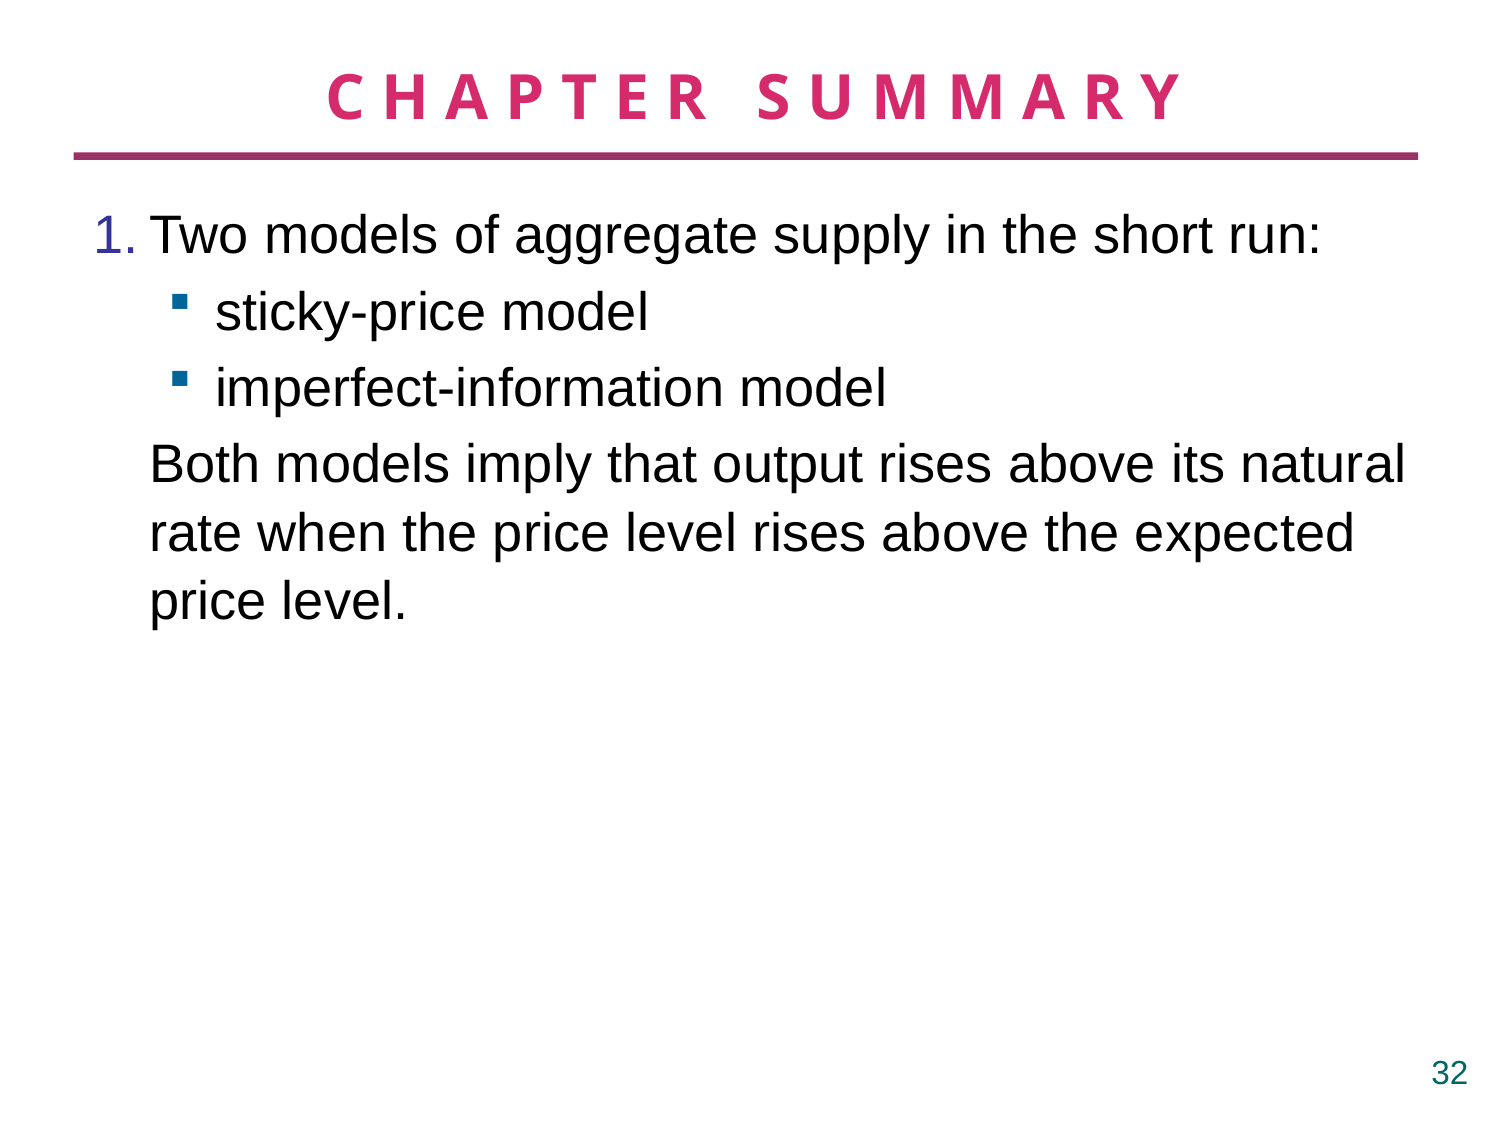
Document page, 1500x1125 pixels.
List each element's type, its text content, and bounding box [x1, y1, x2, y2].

title CHAPTER SUMMARY [76, 46, 1430, 139]
list 1. Two models of aggregate supply in the short run: sticky-price model imperfect-information model Both models imply that output rises above its natural rate when the price level rises above the expected price level. [78, 188, 1425, 1033]
text_box 31 [1386, 1051, 1469, 1100]
text_box [72, 150, 1420, 162]
